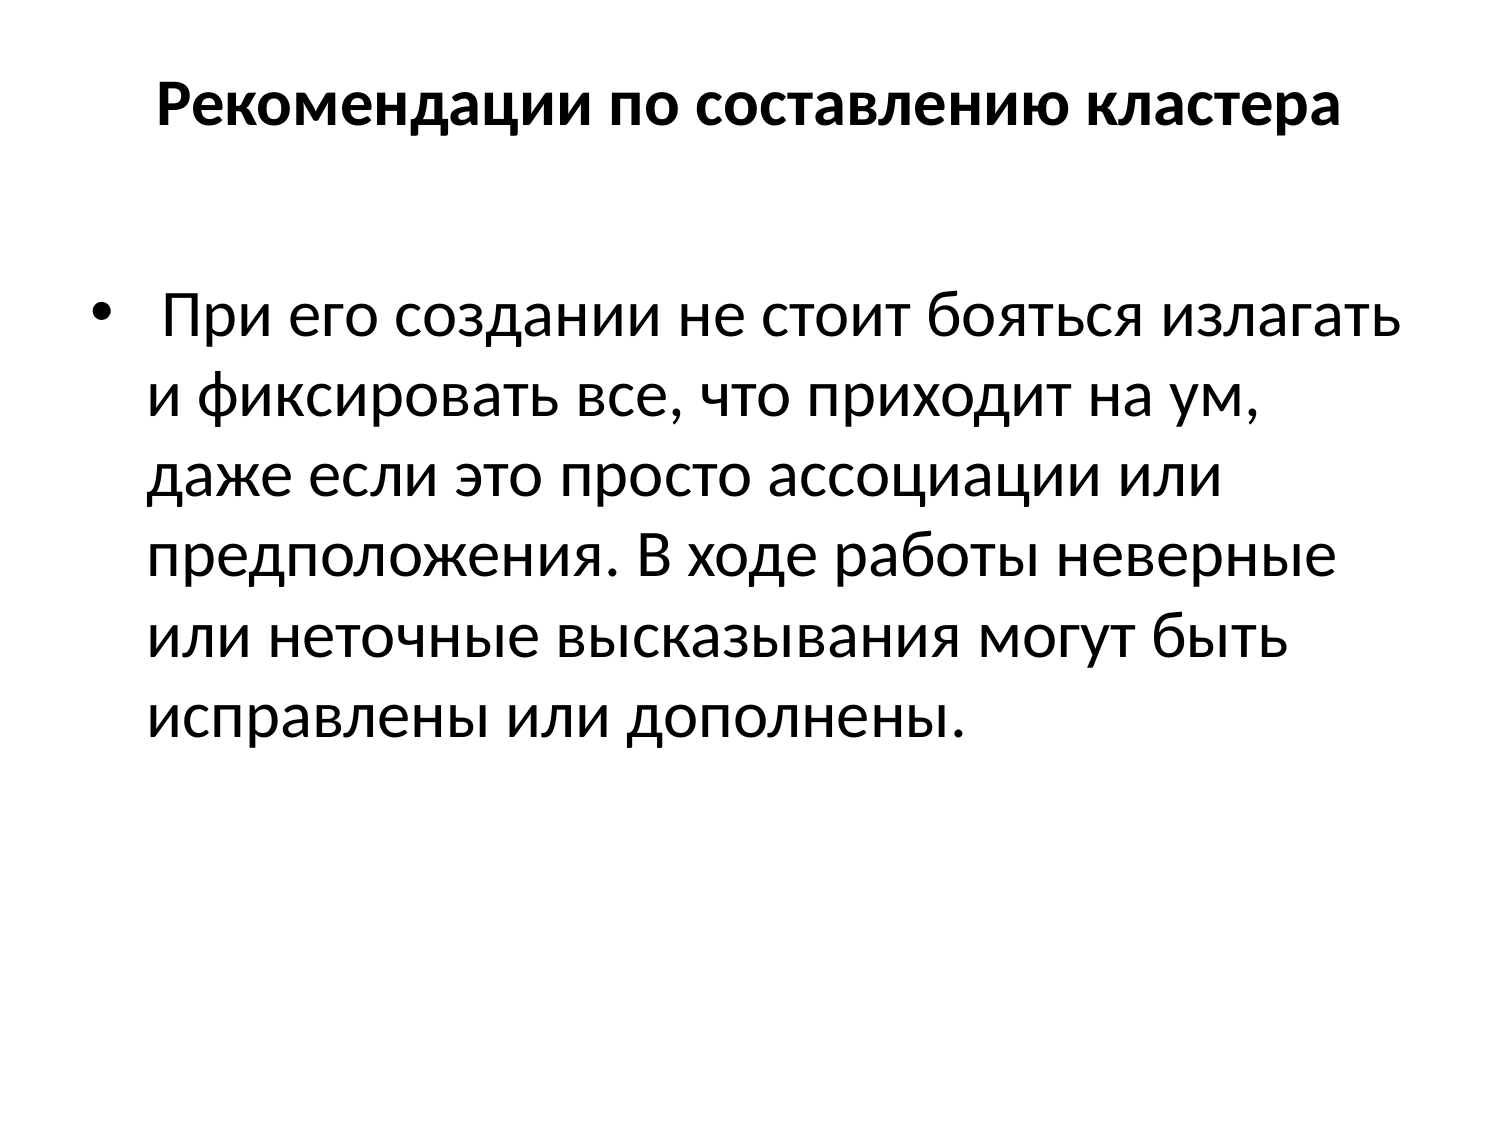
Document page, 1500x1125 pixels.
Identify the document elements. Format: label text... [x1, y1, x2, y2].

title Рекомендации по составлению кластера [75, 45, 1425, 233]
list При его создании не стоит бояться излагать и фиксировать все, что приходит на ум, даже если это просто ассоциации или предположения. В ходе работы неверные или неточные высказывания могут быть исправлены или дополнены. [75, 262, 1425, 1005]
